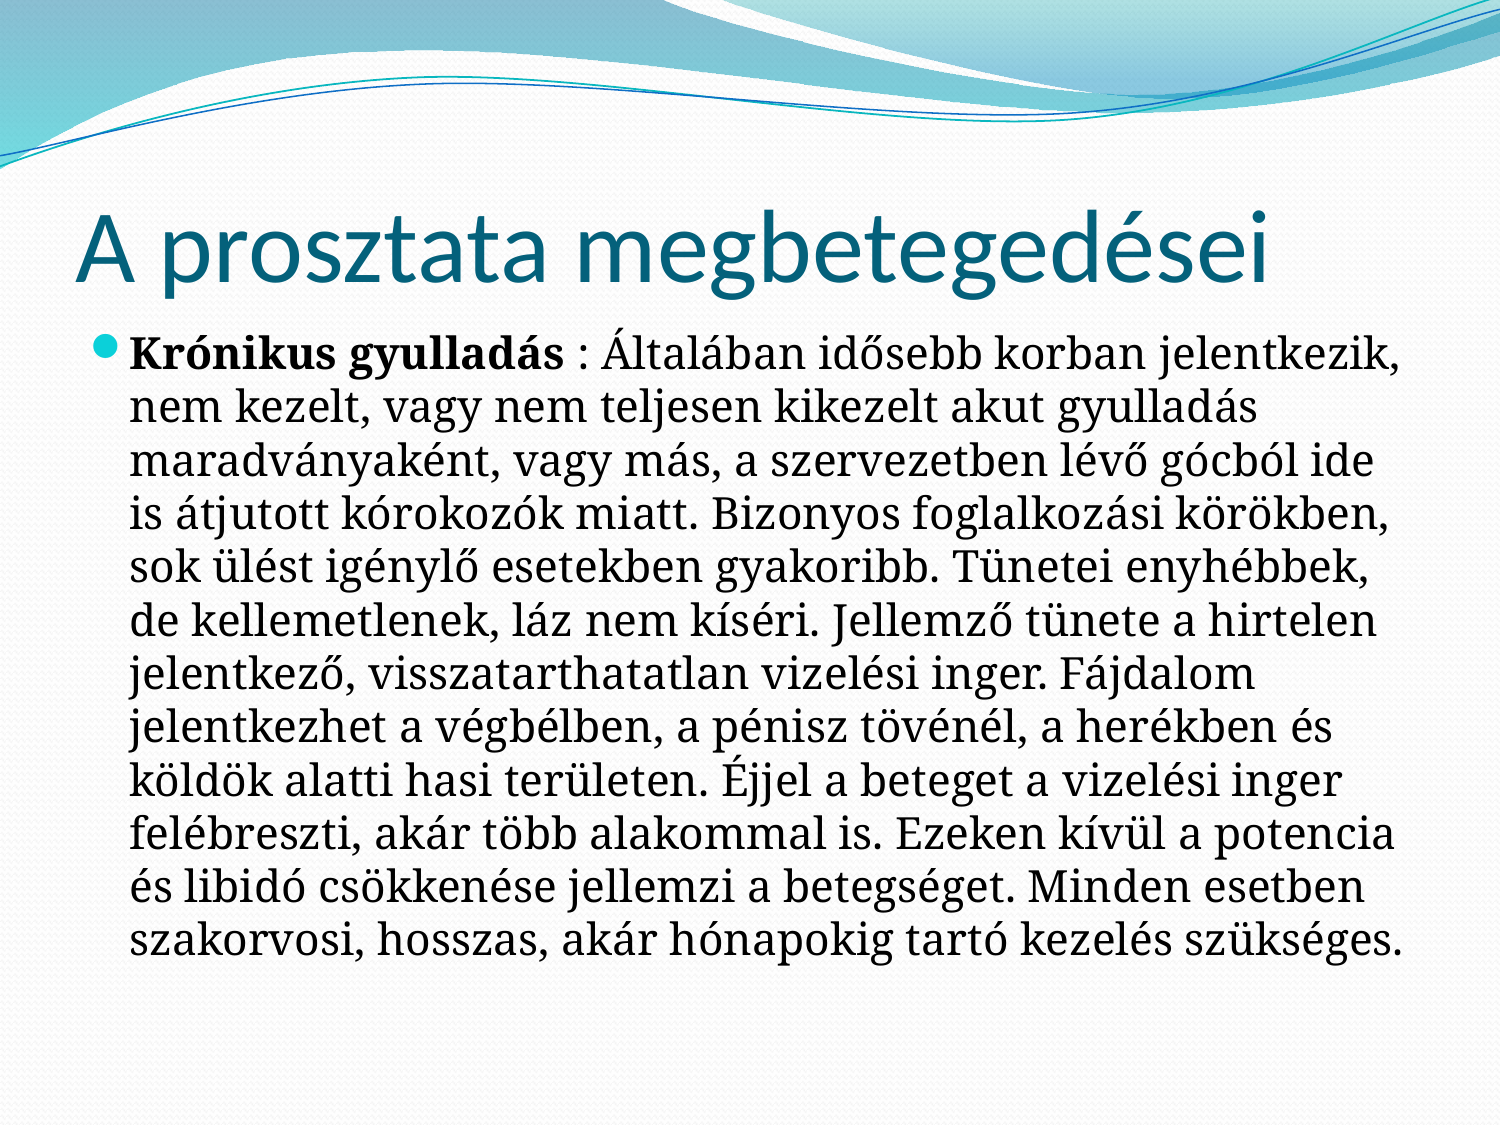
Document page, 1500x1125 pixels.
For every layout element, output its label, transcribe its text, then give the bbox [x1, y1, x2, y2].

list Krónikus gyulladás : Általában idősebb korban jelentkezik, nem kezelt, vagy nem teljesen kikezelt akut gyulladás maradványaként, vagy más, a szervezetben lévő gócból ide is átjutott kórokozók miatt. Bizonyos foglalkozási körökben, sok ülést igénylő esetekben gyakoribb. Tünetei enyhébbek, de kellemetlenek, láz nem kíséri. Jellemző tünete a hirtelen jelentkező, visszatarthatatlan vizelési inger. Fájdalom jelentkezhet a végbélben, a pénisz tövénél, a herékben és köldök alatti hasi területen. Éjjel a beteget a vizelési inger felébreszti, akár több alakommal is. Ezeken kívül a potencia és libidó csökkenése jellemzi a betegséget. Minden esetben szakorvosi, hosszas, akár hónapokig tartó kezelés szükséges. [75, 317, 1425, 1038]
title A prosztata megbetegedései [75, 115, 1425, 303]
